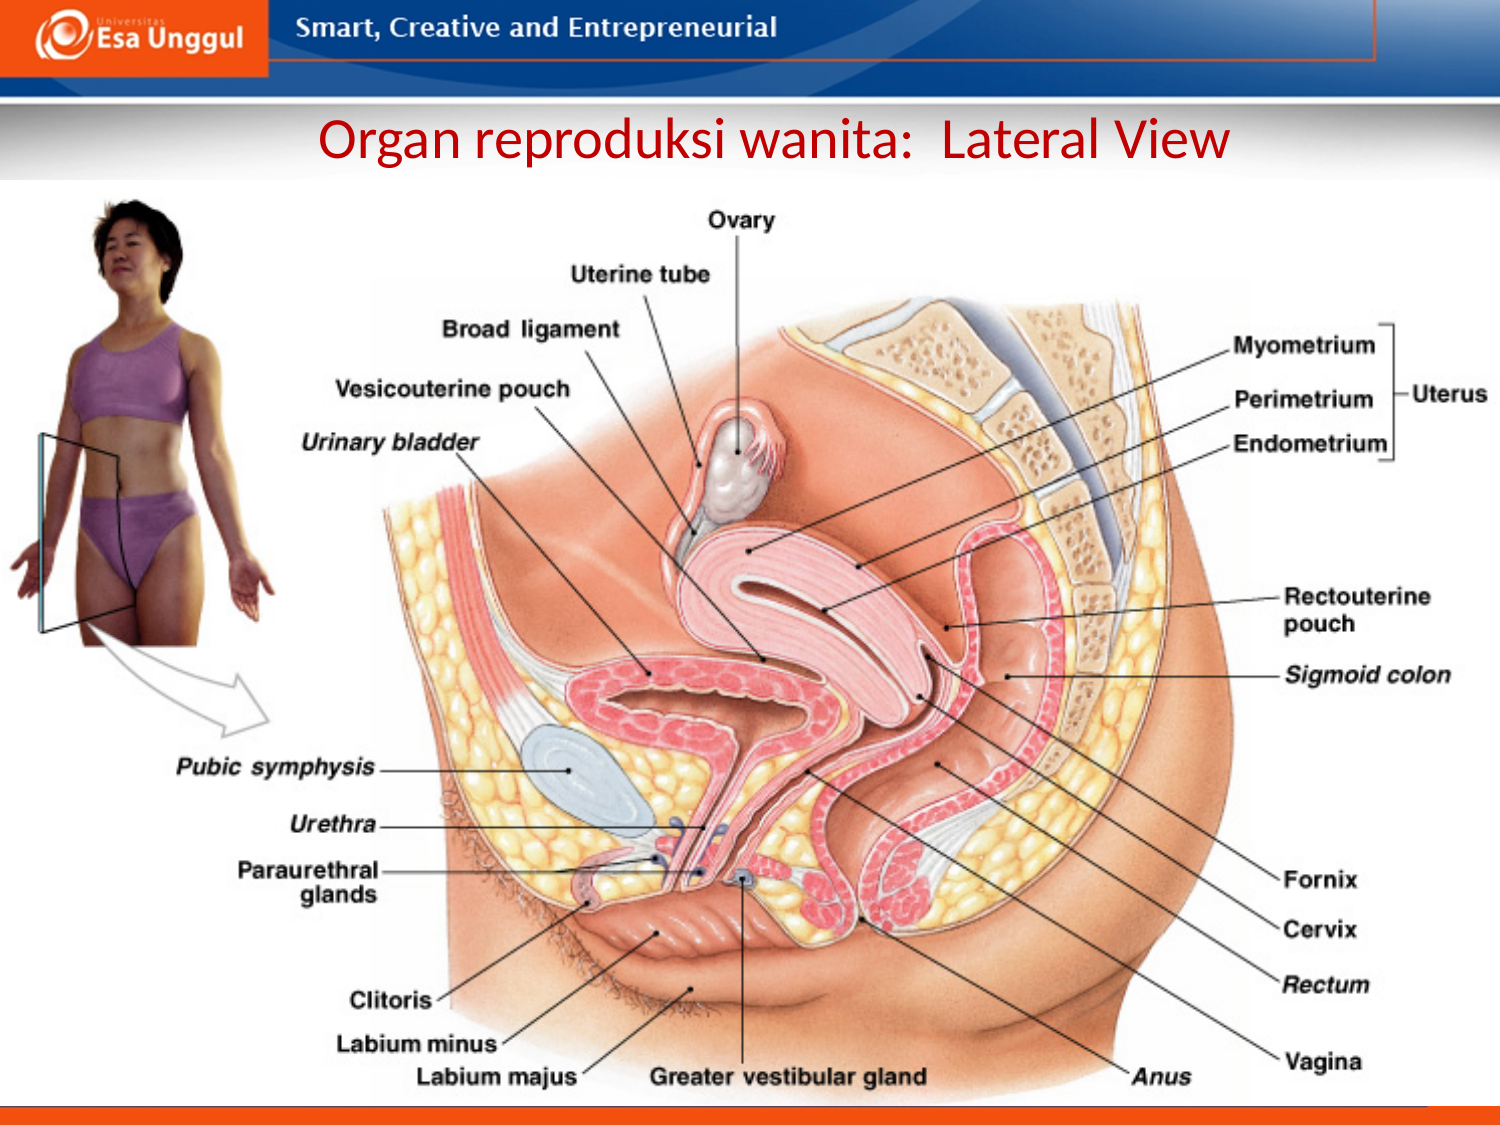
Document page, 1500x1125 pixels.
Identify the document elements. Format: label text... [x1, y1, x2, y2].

title Organ reproduksi wanita: Lateral View [137, 53, 1413, 179]
picture [0, 0, 1500, 1125]
